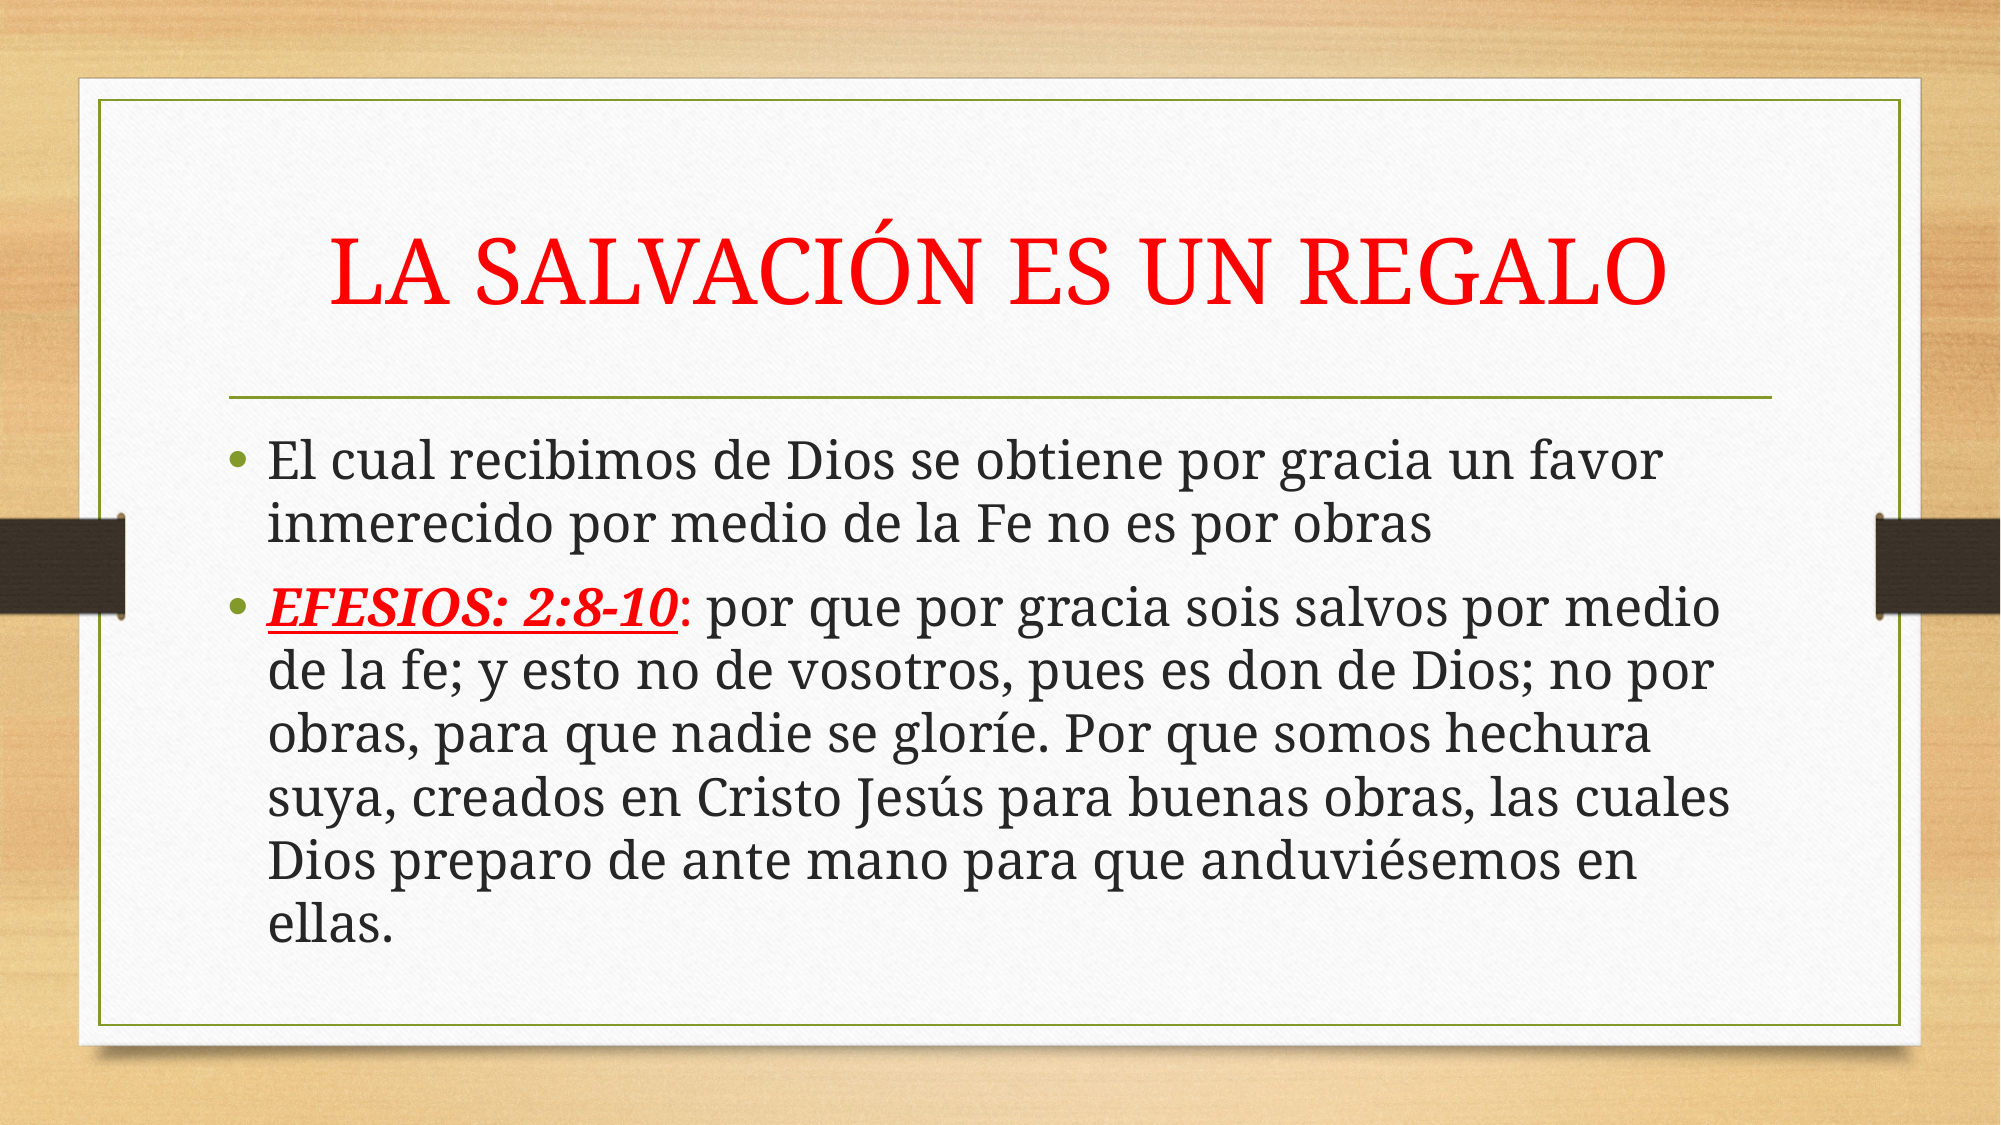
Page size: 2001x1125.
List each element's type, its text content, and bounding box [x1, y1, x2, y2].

list El cual recibimos de Dios se obtiene por gracia un favor inmerecido por medio de la Fe no es por obras EFESIOS: 2:8-10: por que por gracia sois salvos por medio de la fe; y esto no de vosotros, pues es don de Dios; no por obras, para que nadie se gloríe. Por que somos hechura suya, creados en Cristo Jesús para buenas obras, las cuales Dios preparo de ante mano para que anduviésemos en ellas. [212, 419, 1788, 964]
picture [0, 0, 2001, 1125]
title LA SALVACIÓN ES UN REGALO [212, 161, 1788, 375]
